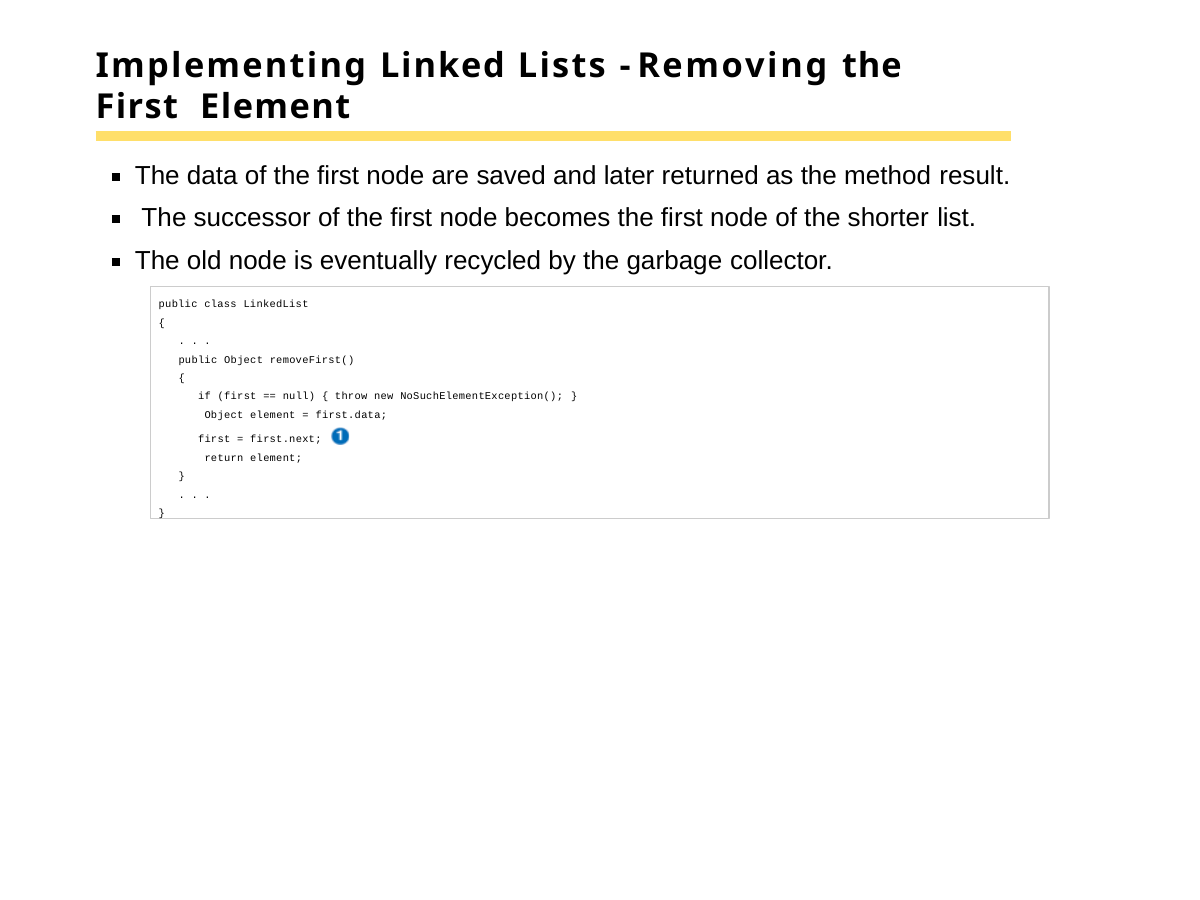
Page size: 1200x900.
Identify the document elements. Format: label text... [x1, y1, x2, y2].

text_box public class LinkedList { . . . public Object removeFirst() { if (first == null) { throw new NoSuchElementException(); } Object element = first.data; first = first.next; return element; } . . . } [150, 286, 1049, 519]
title Implementing Linked Lists - Removing the First Element [93, 44, 943, 195]
text_box The data of the first node are saved and later returned as the method result. The successor of the first node becomes the first node of the shorter list. The old node is eventually recycled by the garbage collector. [132, 148, 1012, 275]
